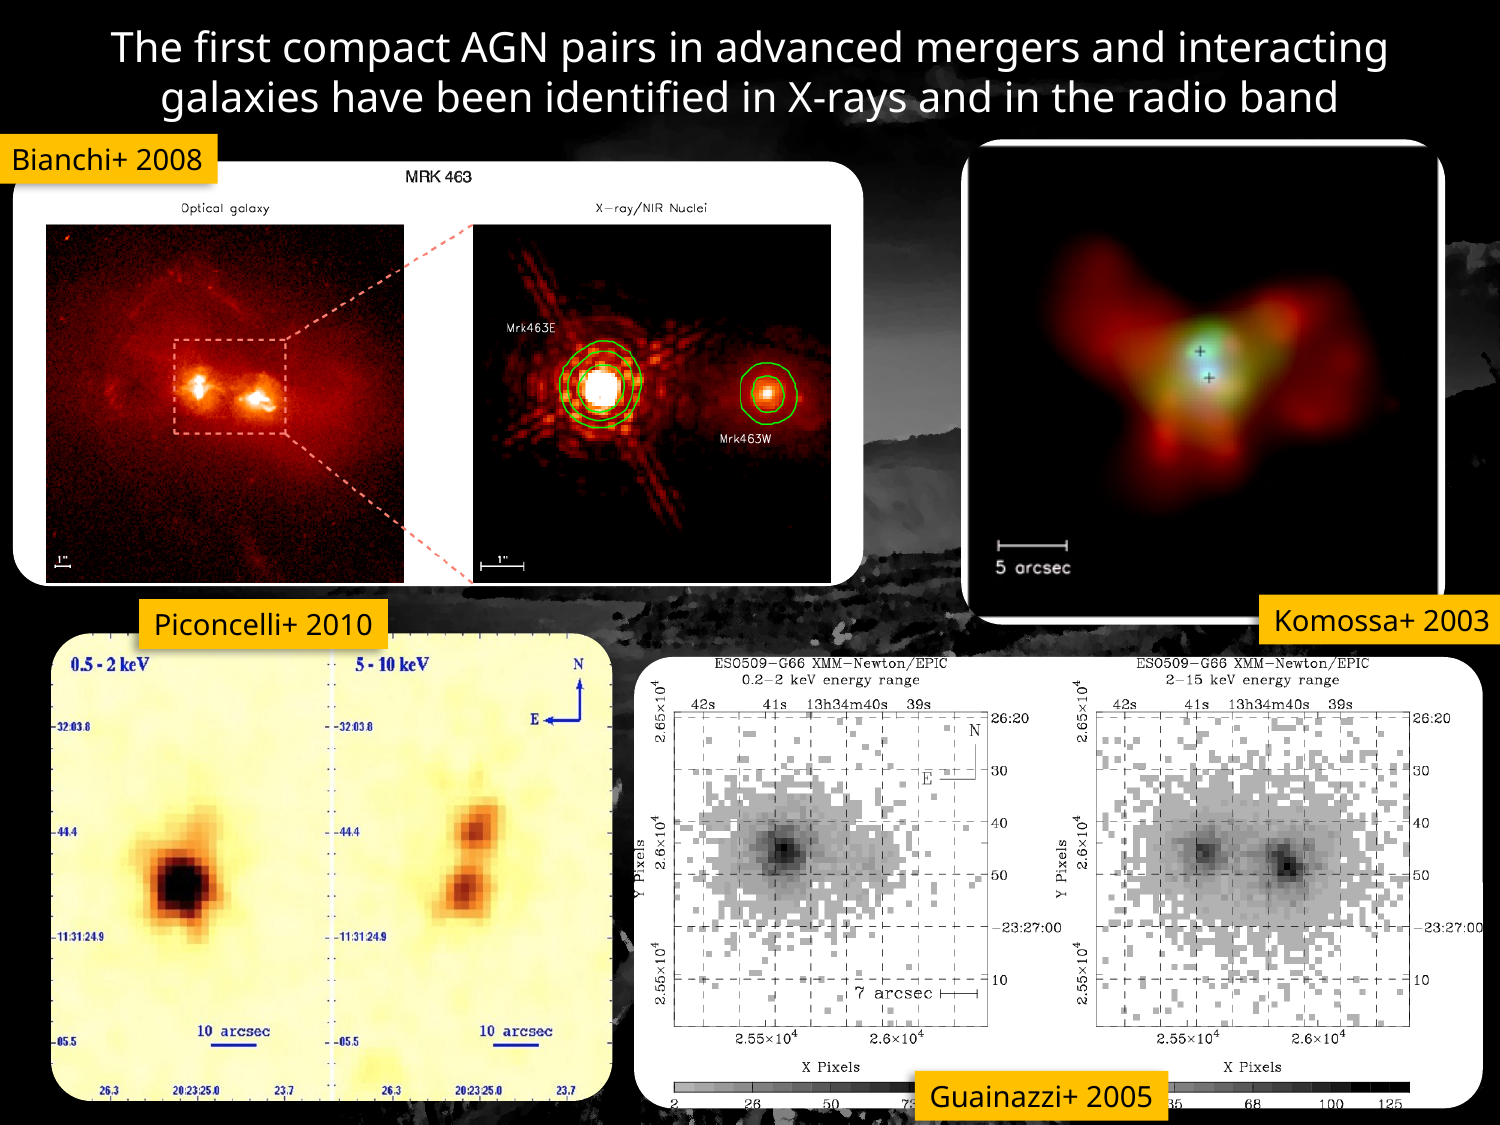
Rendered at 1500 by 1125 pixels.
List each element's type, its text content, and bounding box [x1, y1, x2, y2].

picture [0, 0, 1500, 1125]
text_box Guainazzi+ 2005 [914, 1117, 1169, 1121]
text_box Bianchi+ 2008 [0, 133, 218, 184]
text_box The first compact AGN pairs in advanced mergers and interacting galaxies have been identified in X-rays and in the radio band [29, 13, 1471, 129]
text_box Komossa+ 2003 [1259, 594, 1500, 645]
text_box Piconcelli+ 2010 [139, 599, 388, 631]
